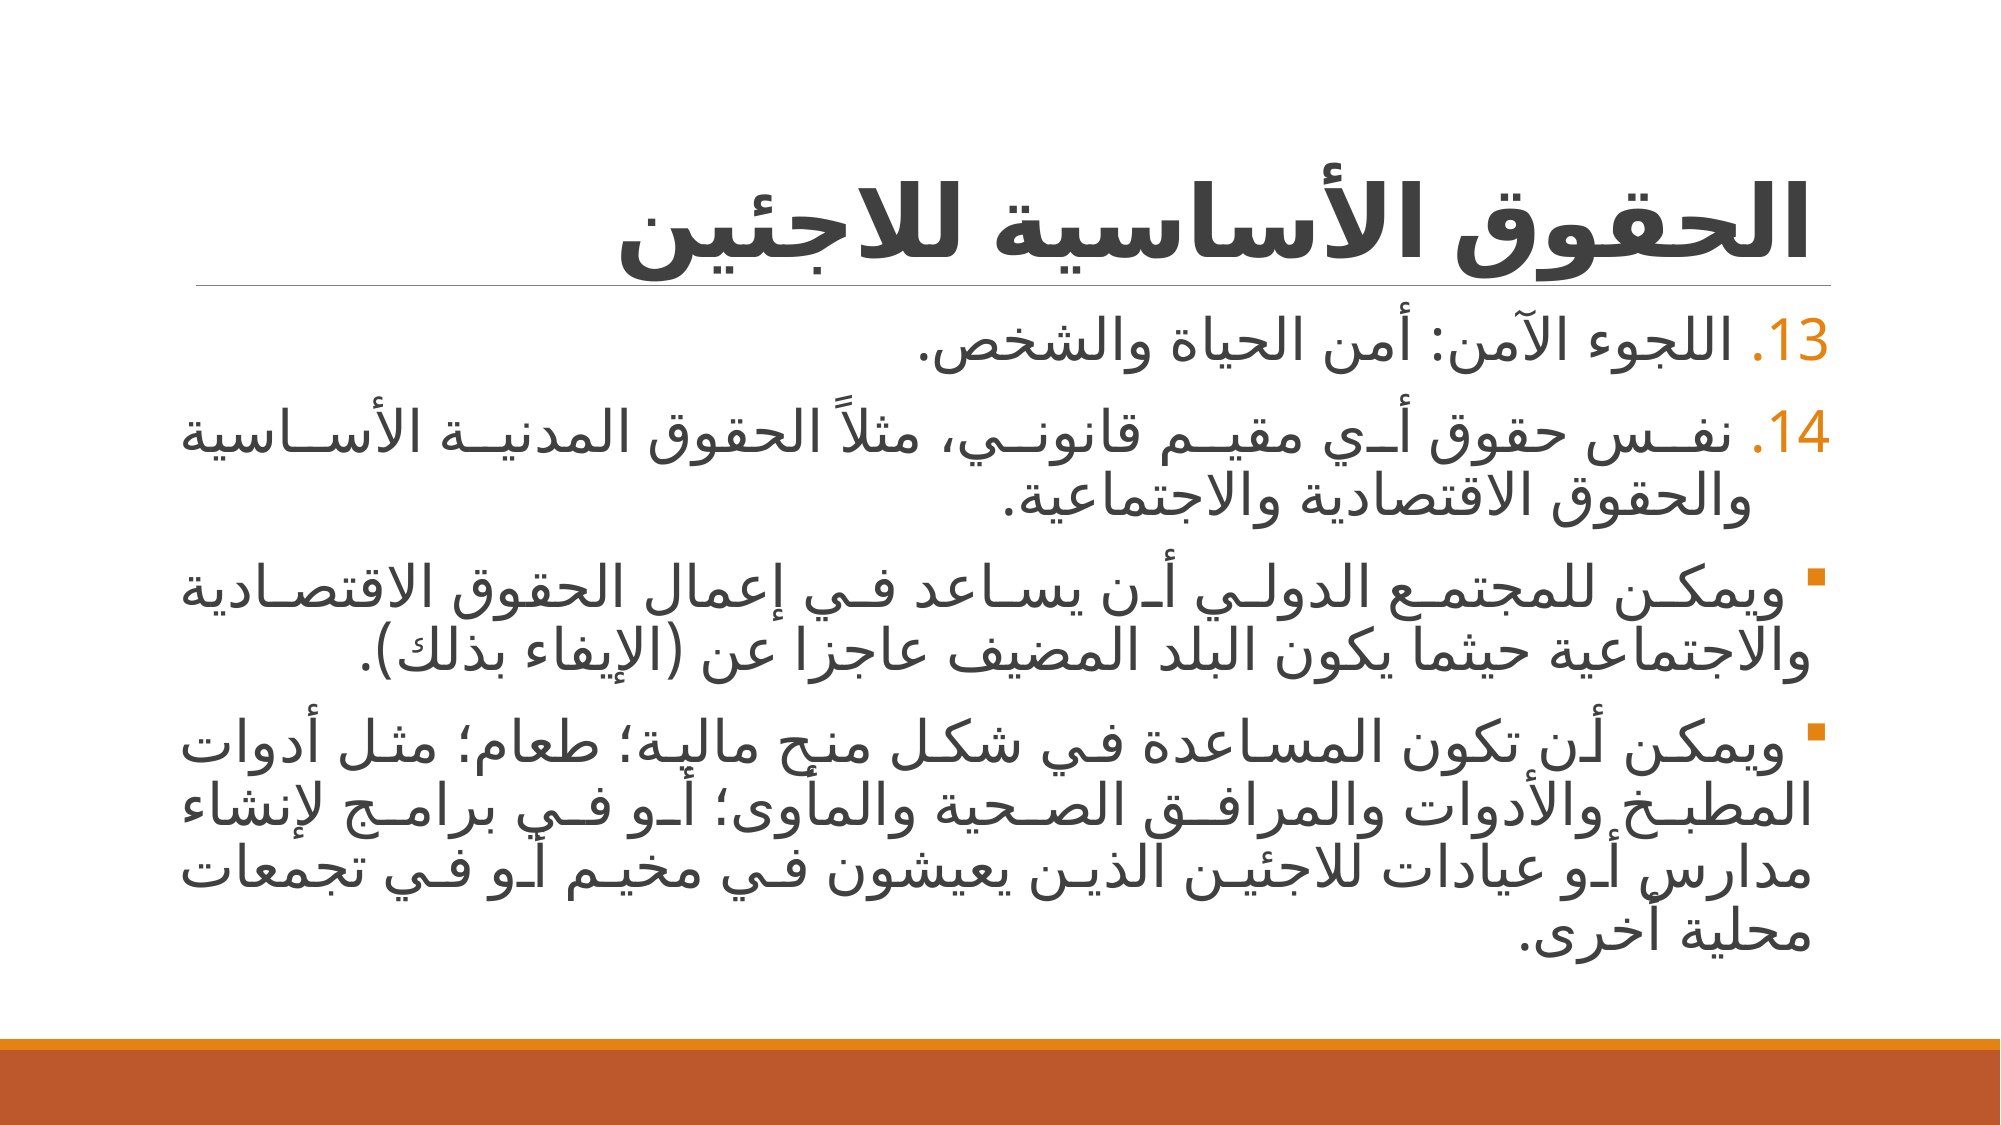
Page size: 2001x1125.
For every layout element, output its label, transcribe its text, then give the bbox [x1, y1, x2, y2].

title الحقوق الأساسية للاجئين [180, 47, 1830, 285]
list اللجوء الآمن: أمن الحياة والشخص. نفس حقوق أي مقيم قانوني، مثلاً الحقوق المدنية الأساسية والحقوق الاقتصادية والاجتماعية. ويمكن للمجتمع الدولي أن يساعد في إعمال الحقوق الاقتصادية والاجتماعية حيثما يكون البلد المضيف عاجزا عن (الإيفاء بذلك). ويمكن أن تكون المساعدة في شكل منح مالية؛ طعام؛ مثل أدوات المطبخ والأدوات والمرافق الصحية والمأوى؛ أو في برامج لإنشاء مدارس أو عيادات للاجئين الذين يعيشون في مخيم أو في تجمعات محلية أخرى. [180, 302, 1830, 1024]
